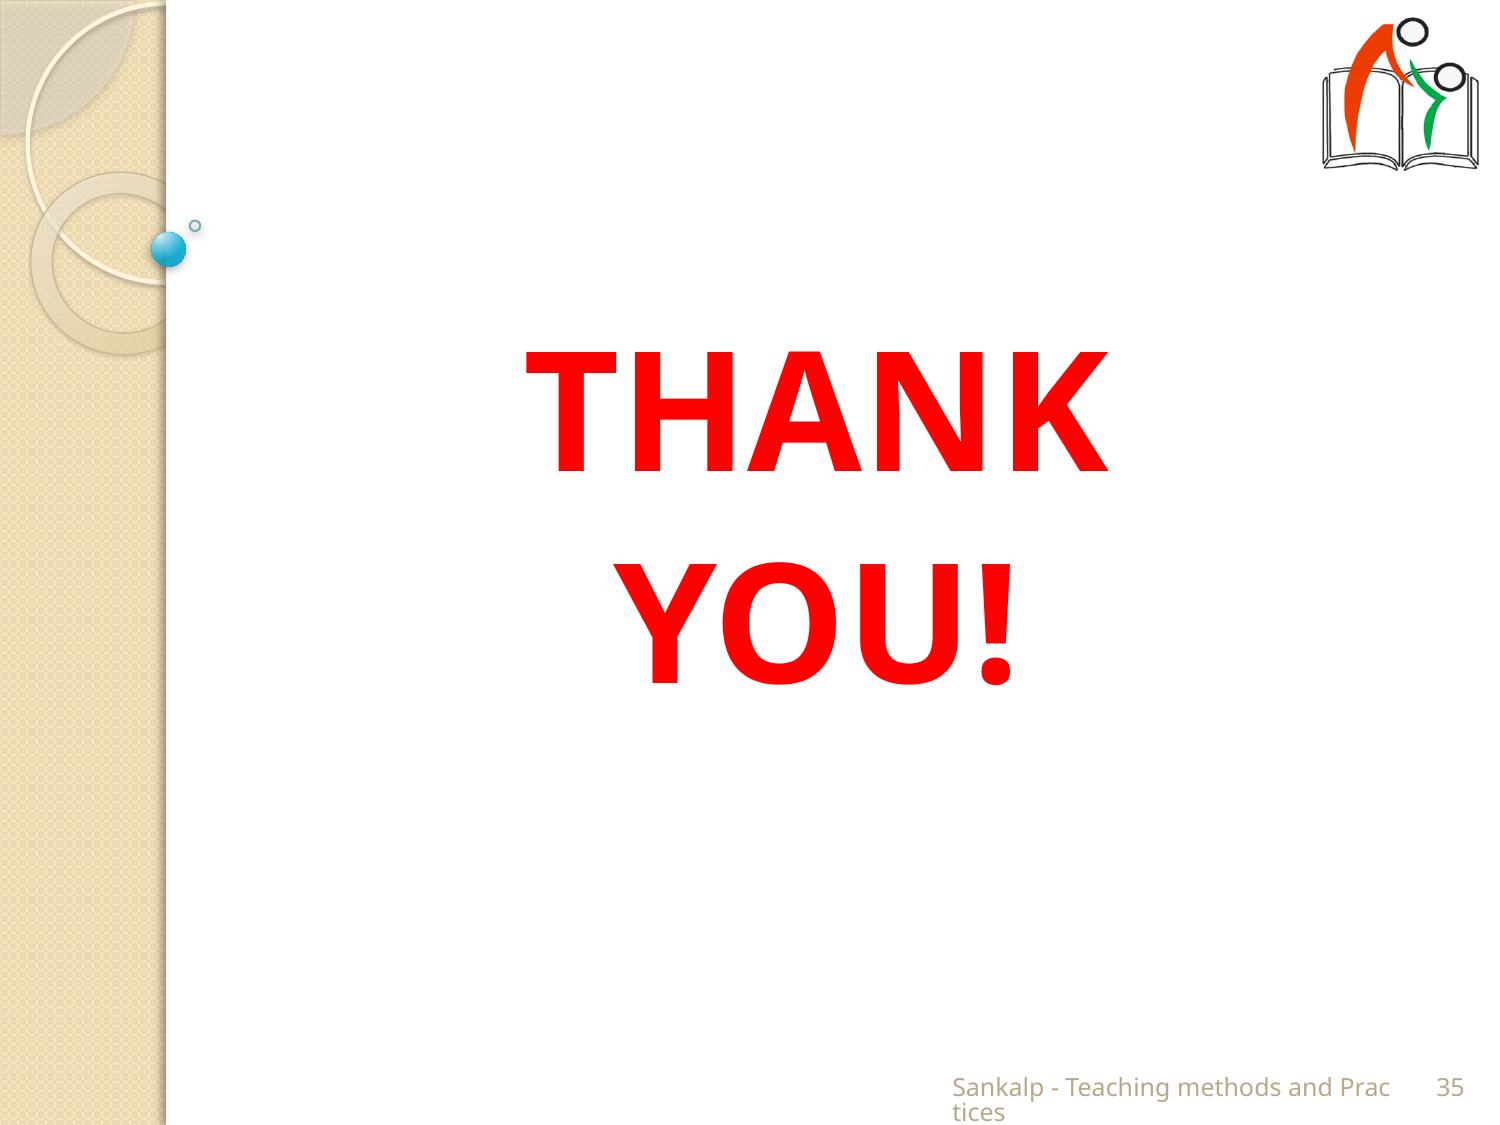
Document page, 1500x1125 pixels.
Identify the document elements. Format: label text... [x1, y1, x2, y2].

footer Sankalp - Teaching methods and Practices [937, 1034, 1413, 1113]
picture [1288, 0, 1500, 177]
subtitle THANK YOU! [222, 304, 1407, 750]
slide_number 35 [1413, 1034, 1488, 1113]
